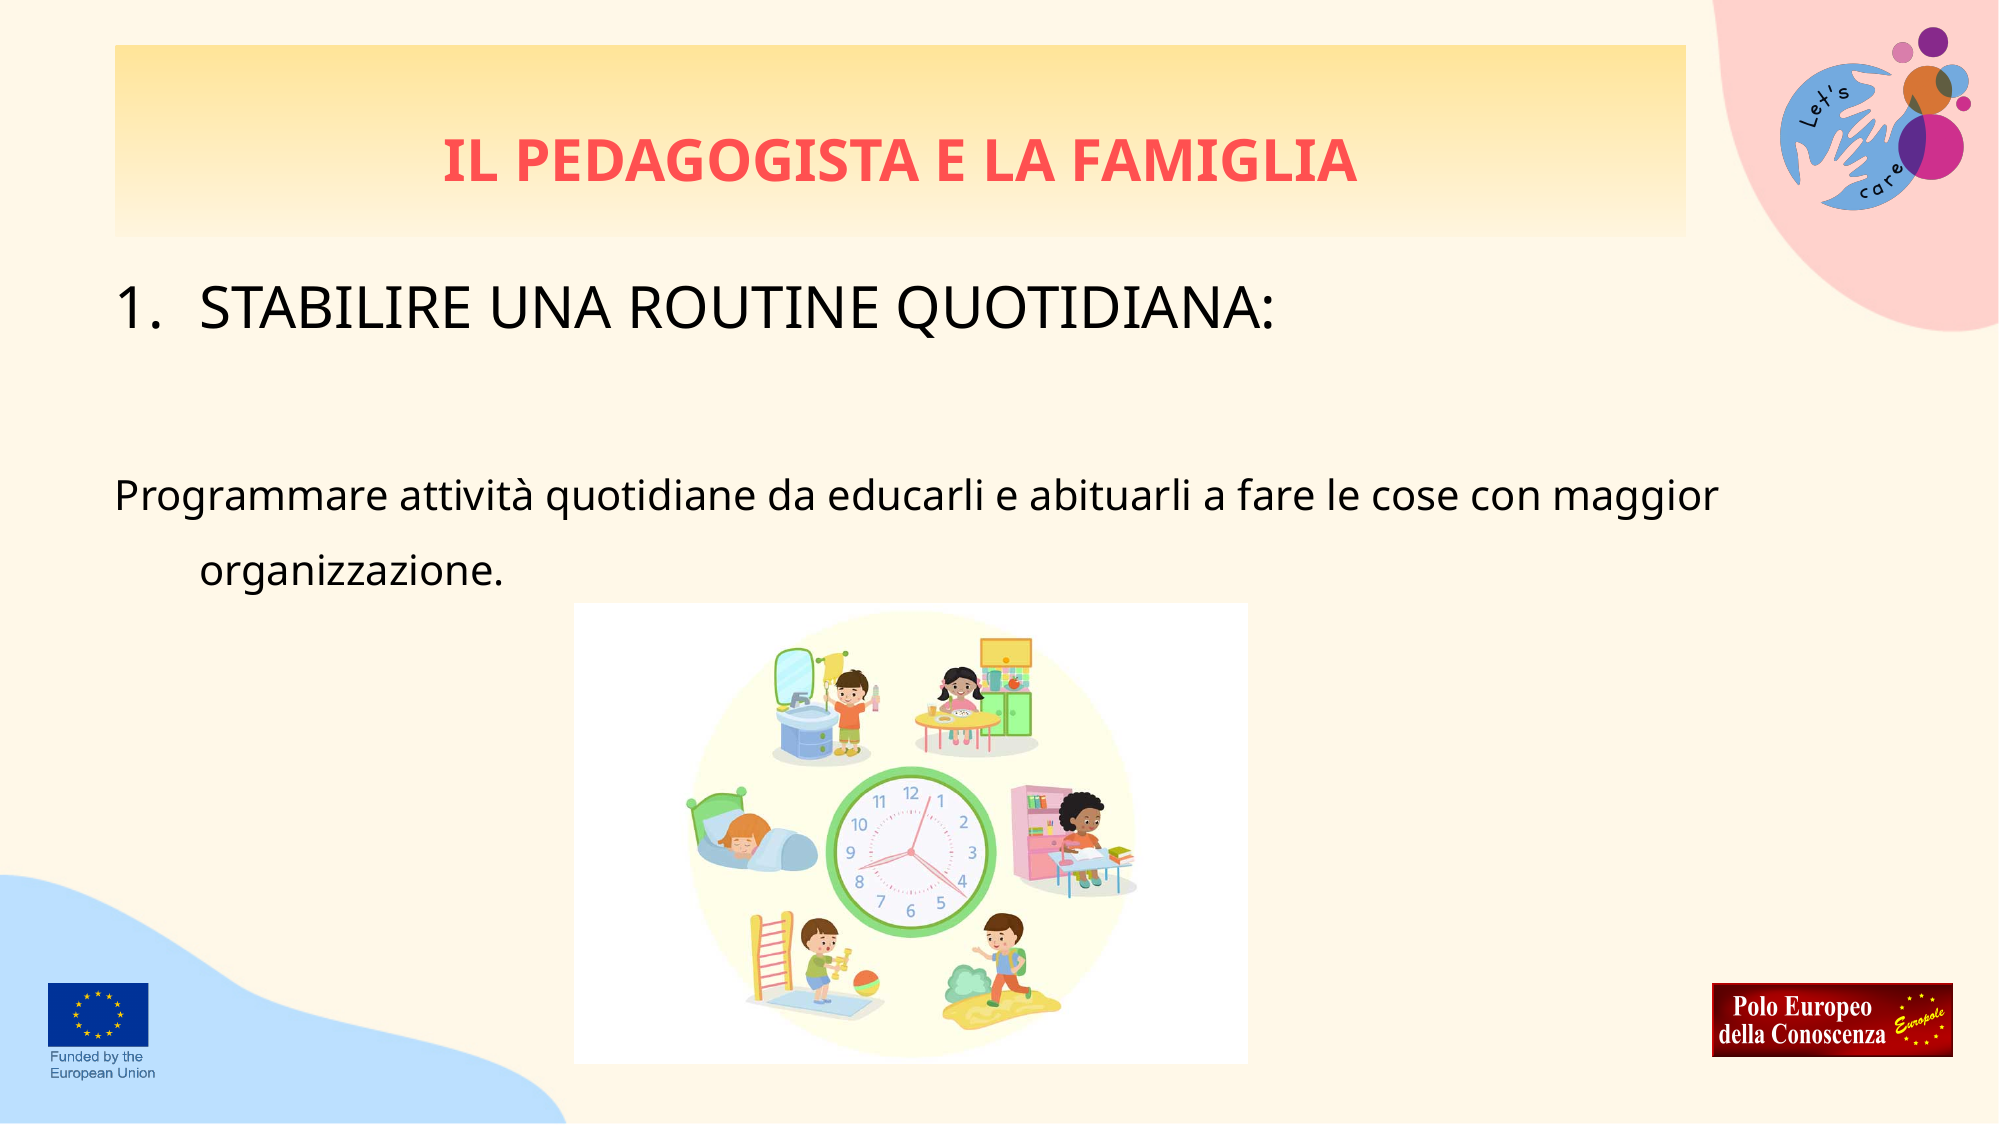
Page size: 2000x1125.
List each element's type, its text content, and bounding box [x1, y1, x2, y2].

list STABILIRE UNA ROUTINE QUOTIDIANA: Programmare attività quotidiane da educarli e abituarli a fare le cose con maggior organizzazione. [99, 262, 1896, 1059]
picture [0, 0, 2000, 1125]
title IL PEDAGOGISTA E LA FAMIGLIA [115, 45, 1686, 237]
